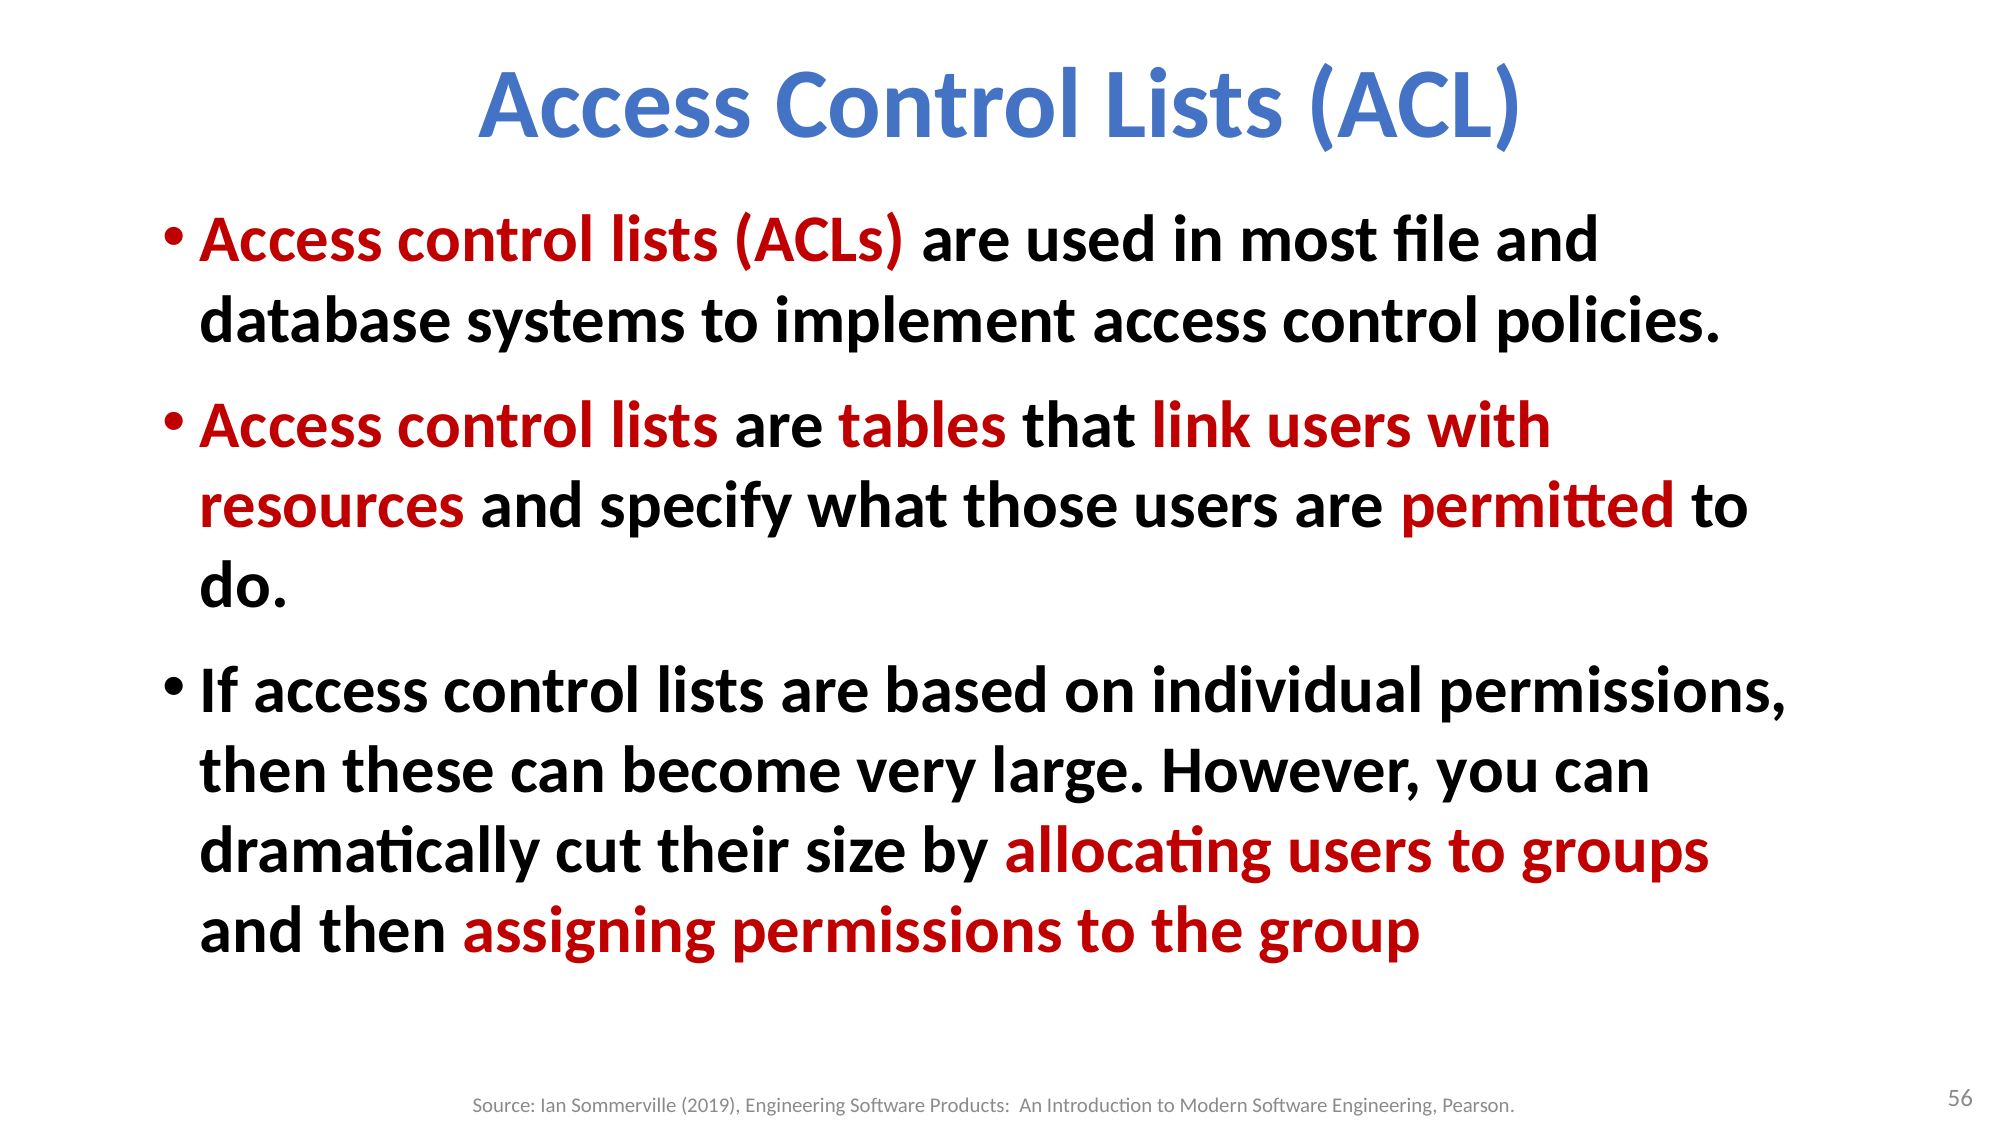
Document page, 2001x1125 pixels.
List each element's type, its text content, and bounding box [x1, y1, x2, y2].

title Access Control Lists (ACL) [326, 19, 1677, 175]
slide_number 56 [1830, 1076, 1989, 1116]
list Access control lists (ACLs) are used in most file and database systems to implement access control policies. Access control lists are tables that link users with resources and specify what those users are permitted to do. If access control lists are based on individual permissions, then these can become very large. However, you can dramatically cut their size by allocating users to groups and then assigning permissions to the group [146, 187, 1831, 1070]
footer Source: Ian Sommerville (2019), Engineering Software Products: An Introduction to Modern Software Engineering, Pearson. [350, 1082, 1638, 1125]
